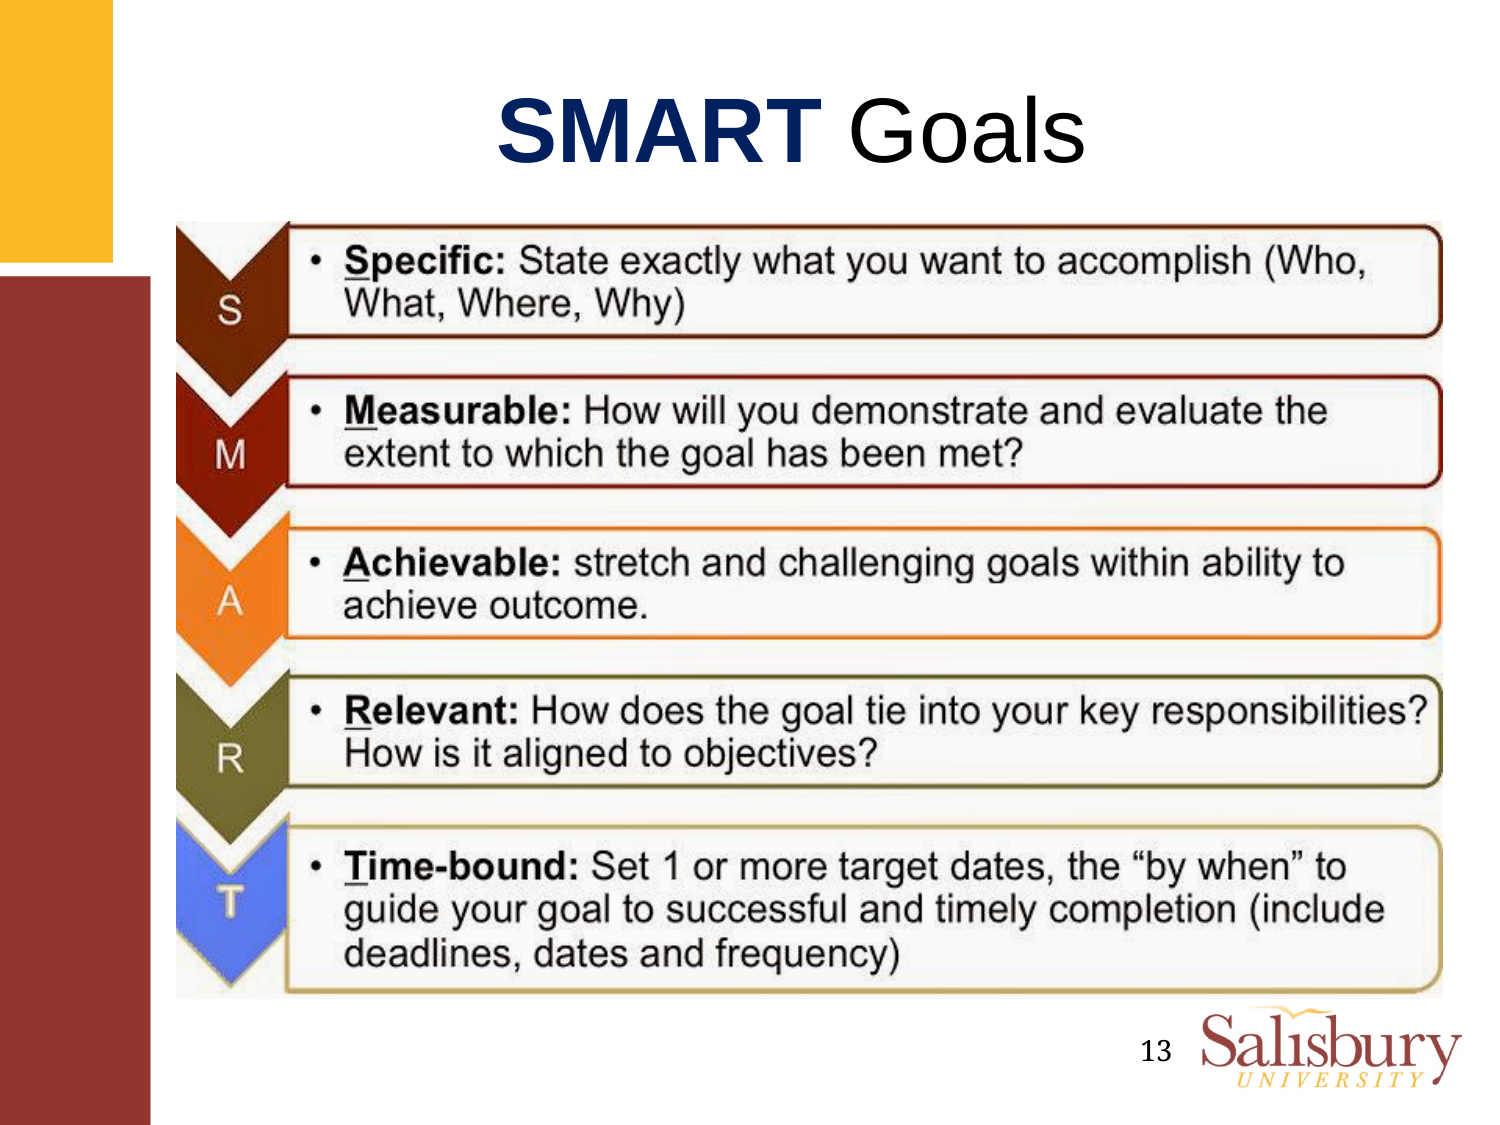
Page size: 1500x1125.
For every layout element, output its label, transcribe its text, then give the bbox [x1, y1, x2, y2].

title SMART Goals [142, 32, 1443, 220]
picture [0, 0, 1500, 1125]
slide_number 13 [999, 1024, 1188, 1103]
